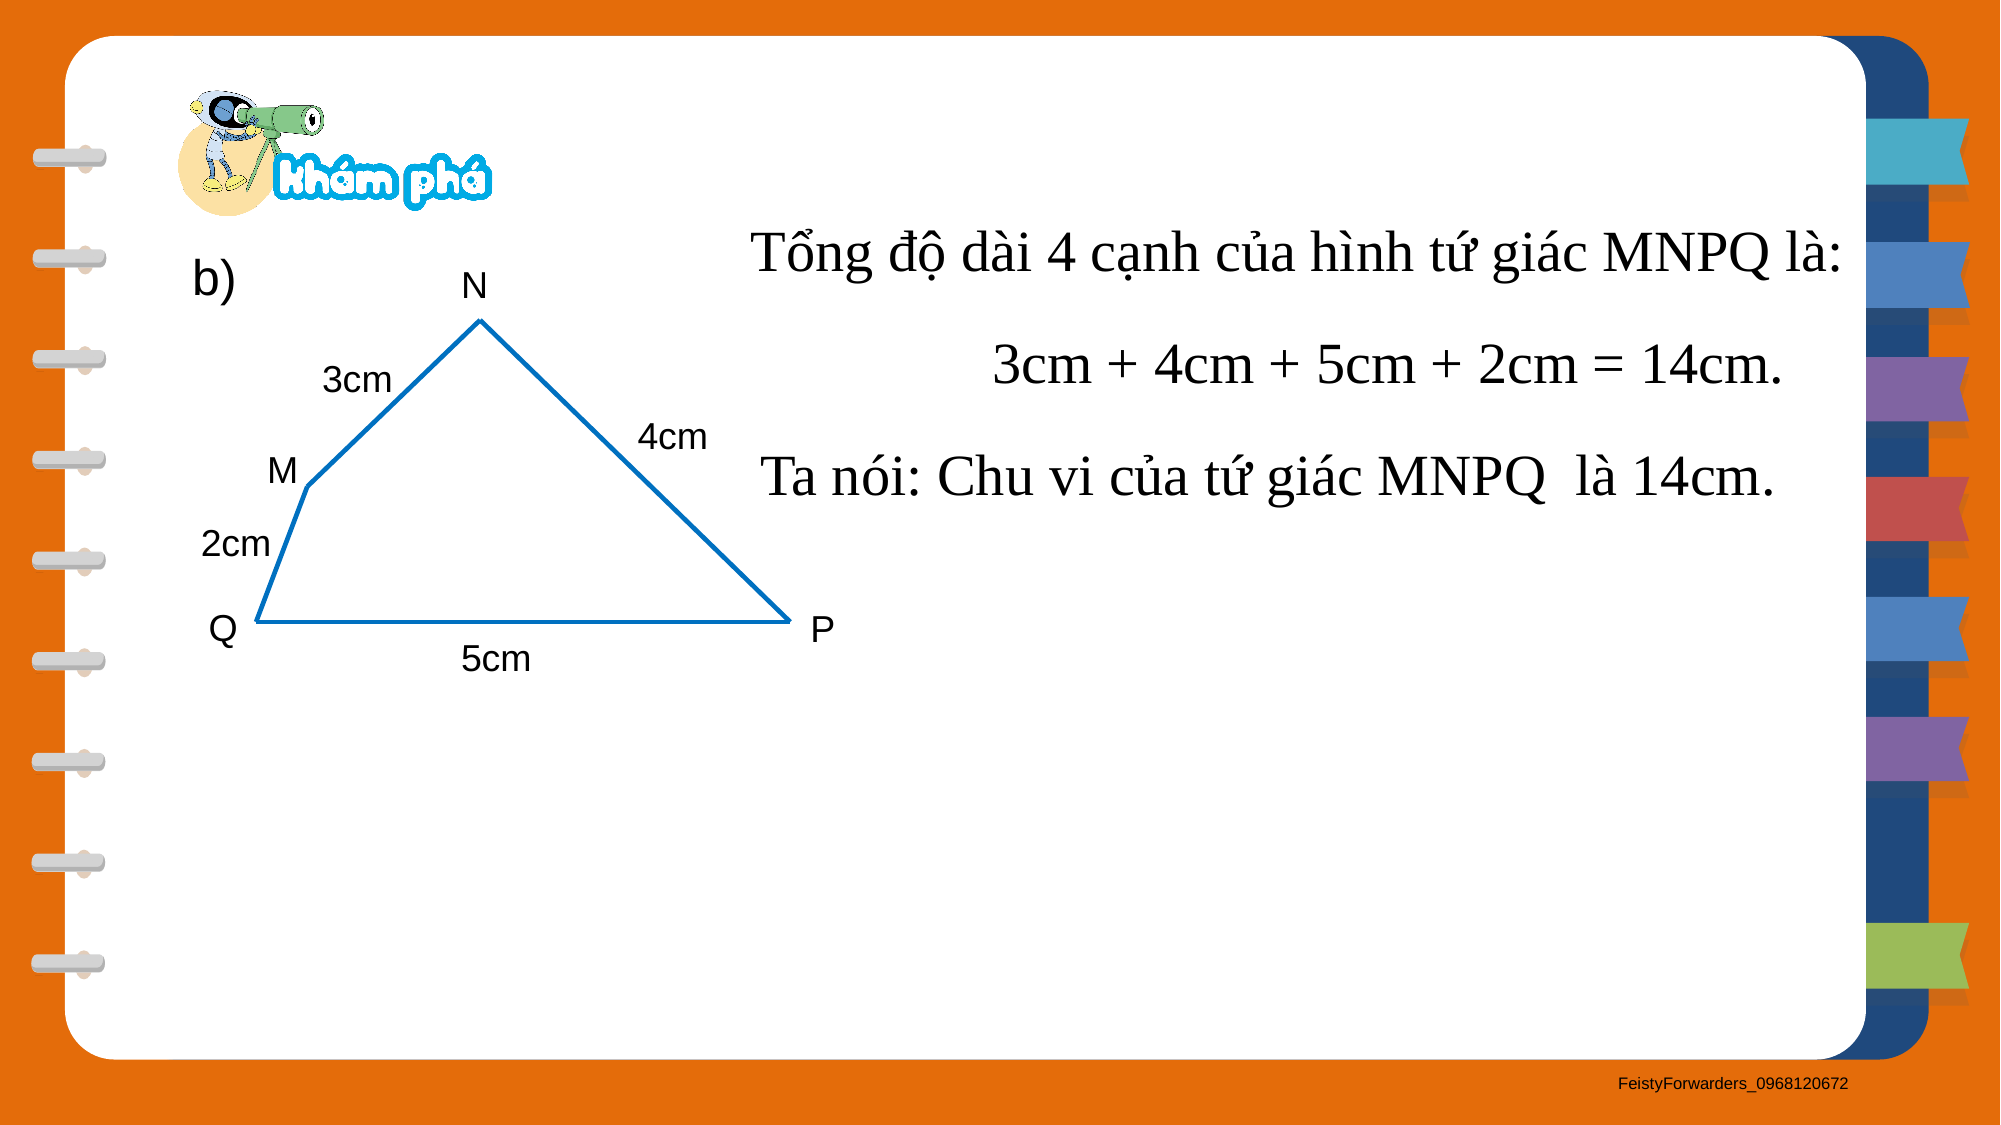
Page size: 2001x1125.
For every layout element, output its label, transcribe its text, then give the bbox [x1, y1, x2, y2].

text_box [178, 238, 910, 688]
text_box 3cm + 4cm + 5cm + 2cm = 14cm. [977, 317, 2000, 403]
text_box Ta nói: Chu vi của tứ giác MNPQ là 14cm. [910, 430, 1874, 515]
text_box Tổng độ dài 4 cạnh của hình tứ giác MNPQ là: [736, 205, 1864, 290]
picture [165, 64, 513, 239]
